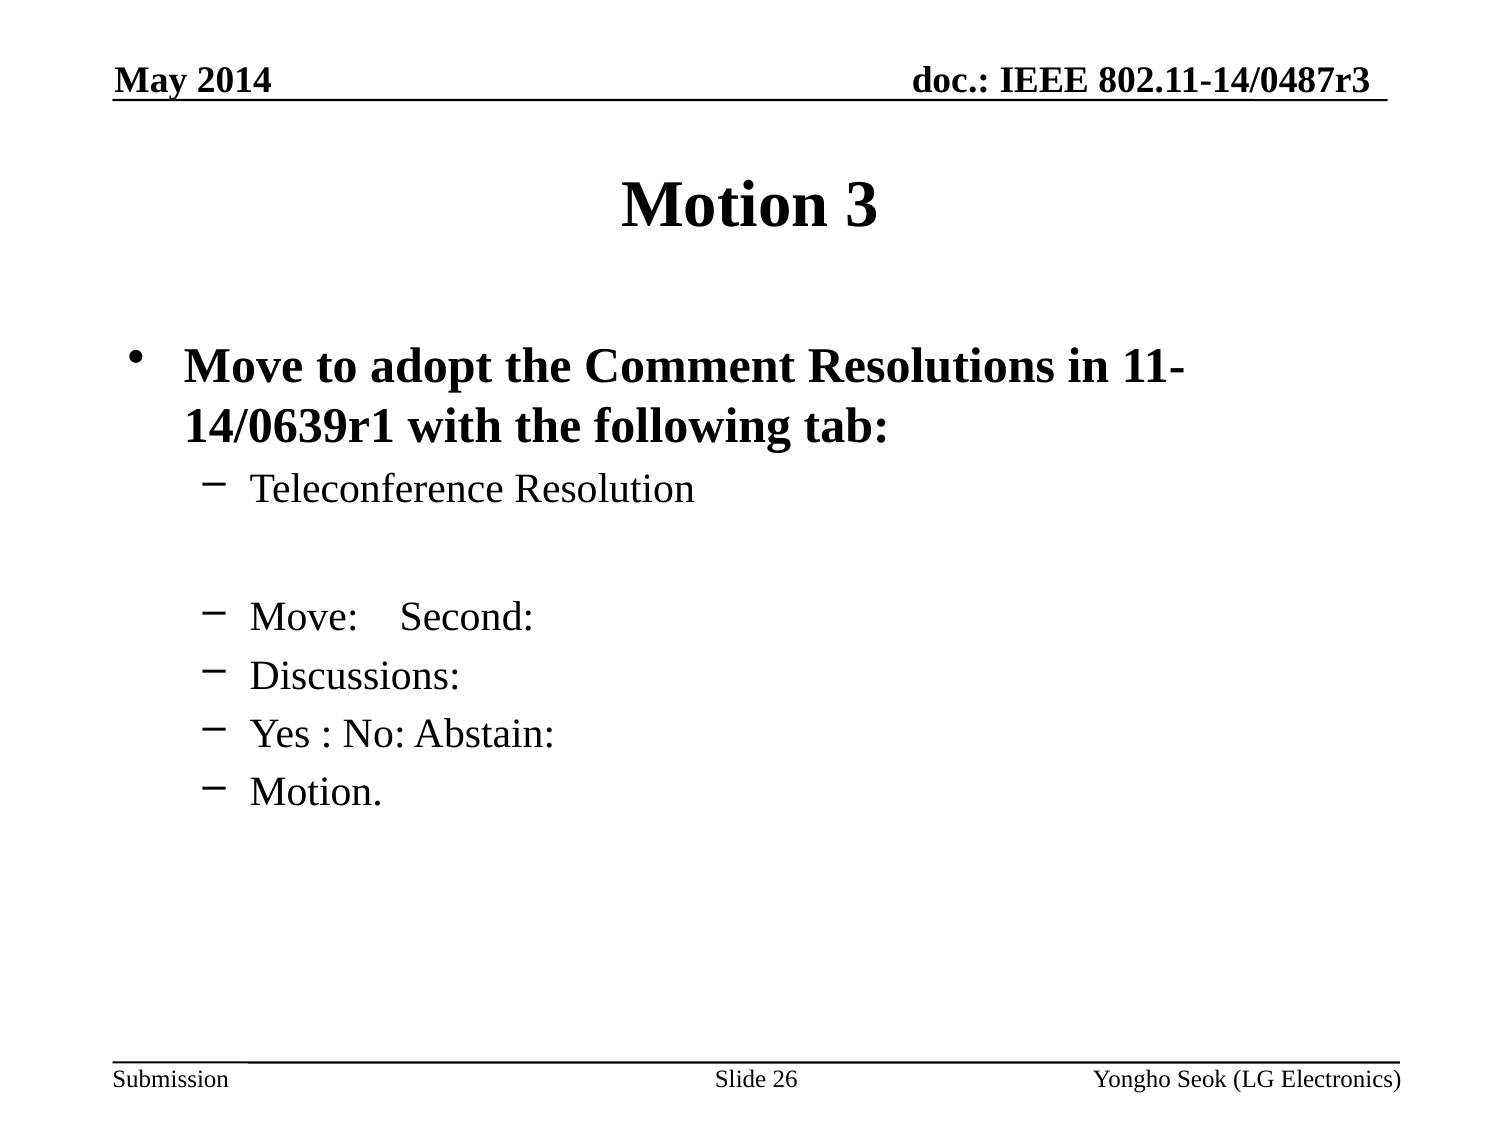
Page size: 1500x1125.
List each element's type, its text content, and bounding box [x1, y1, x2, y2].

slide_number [114, 54, 274, 101]
slide_number Slide 26 [712, 1061, 800, 1093]
list Move to adopt the Comment Resolutions in 11-14/0639r1 with the following tab: Teleconference Resolution Move: Second: Discussions: Yes : No: Abstain: Motion. [112, 324, 1388, 1001]
title Motion 3 [112, 112, 1388, 288]
footer Yongho Seok (LG Electronics) [1088, 1061, 1402, 1093]
